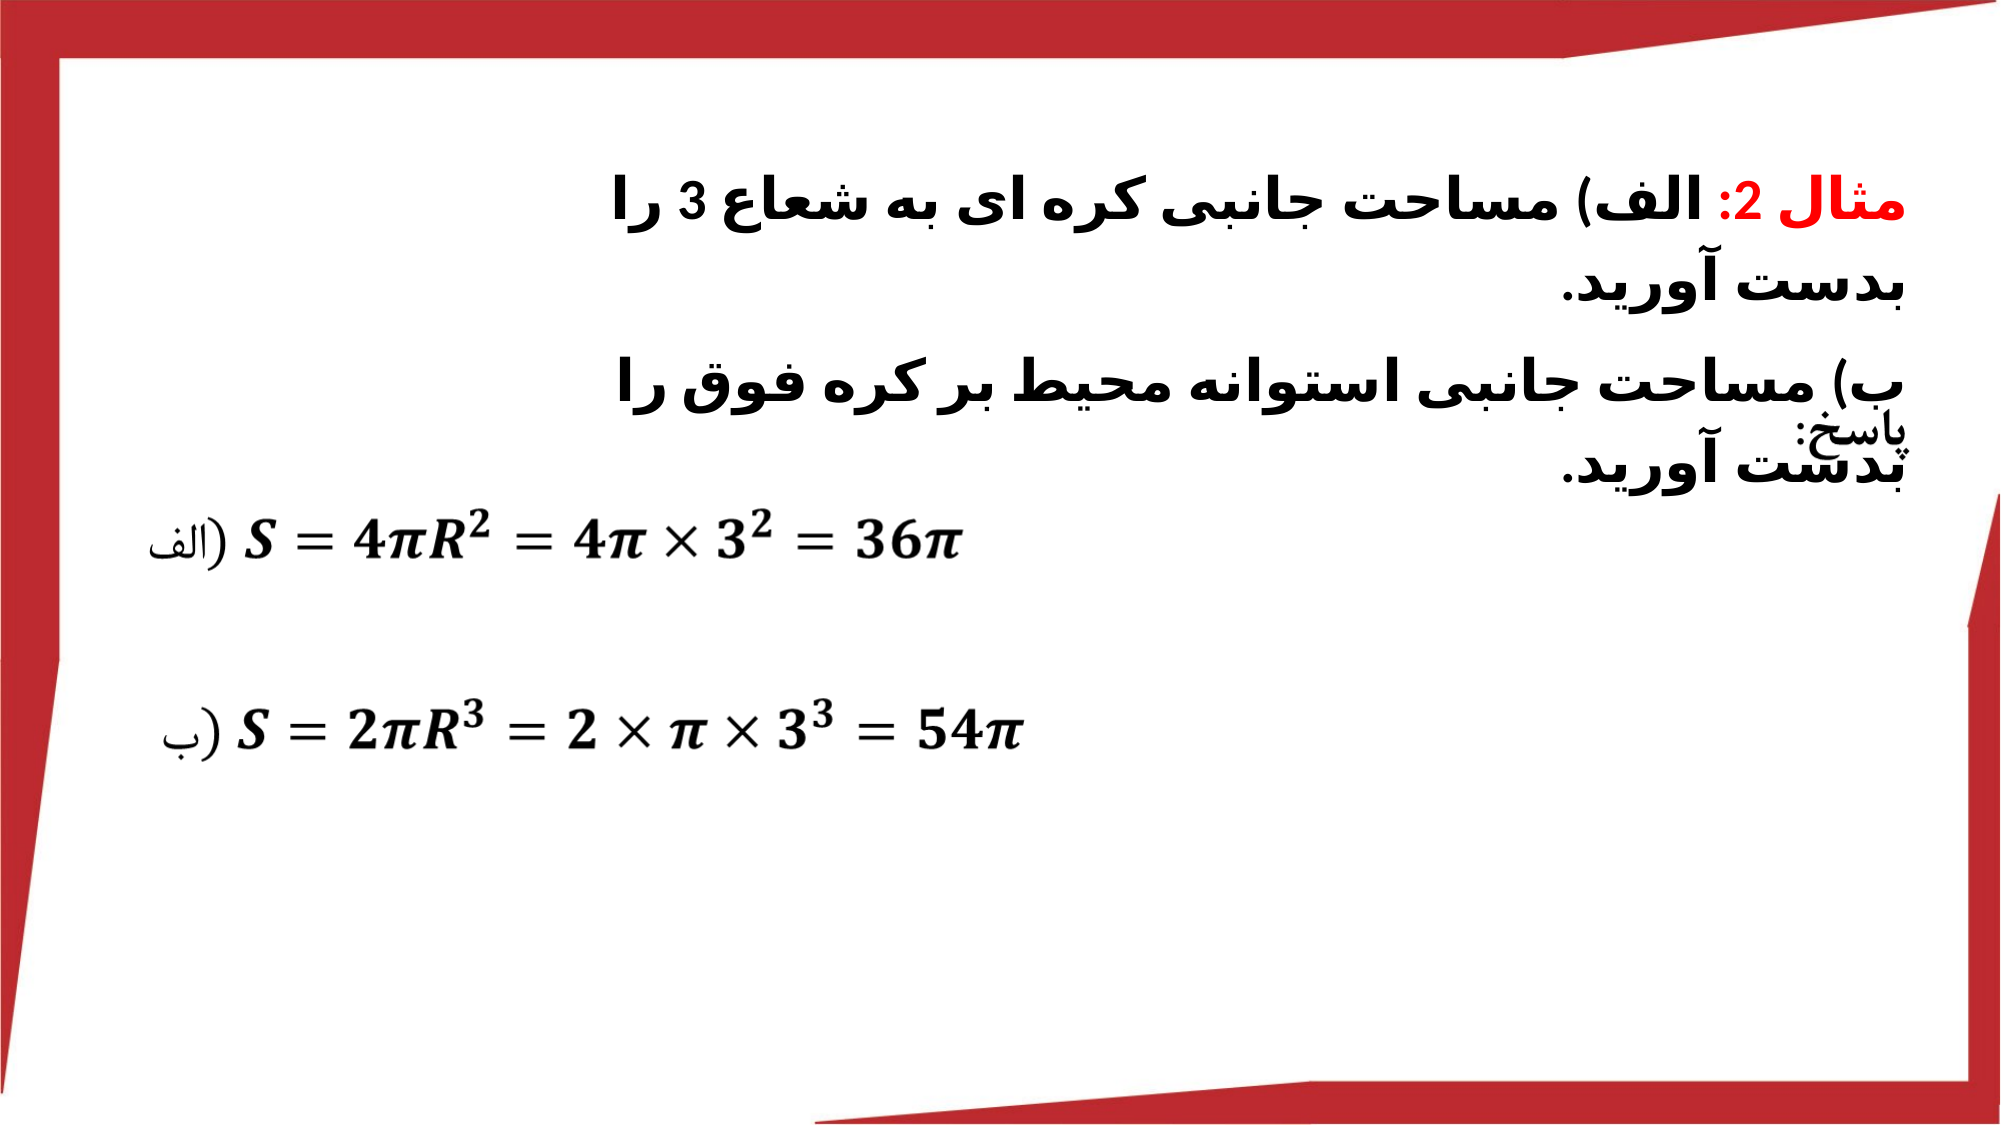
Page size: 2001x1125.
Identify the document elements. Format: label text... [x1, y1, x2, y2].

text_box مثال 2: الف) مساحت جانبی کره ای به شعاع 3 را بدست آورید. ب) مساحت جانبی استوانه محیط بر کره فوق را بدست آورید. [434, 143, 1924, 343]
text_box [60, 681, 1125, 781]
text_box [131, 378, 1924, 695]
picture [0, 0, 2001, 1125]
